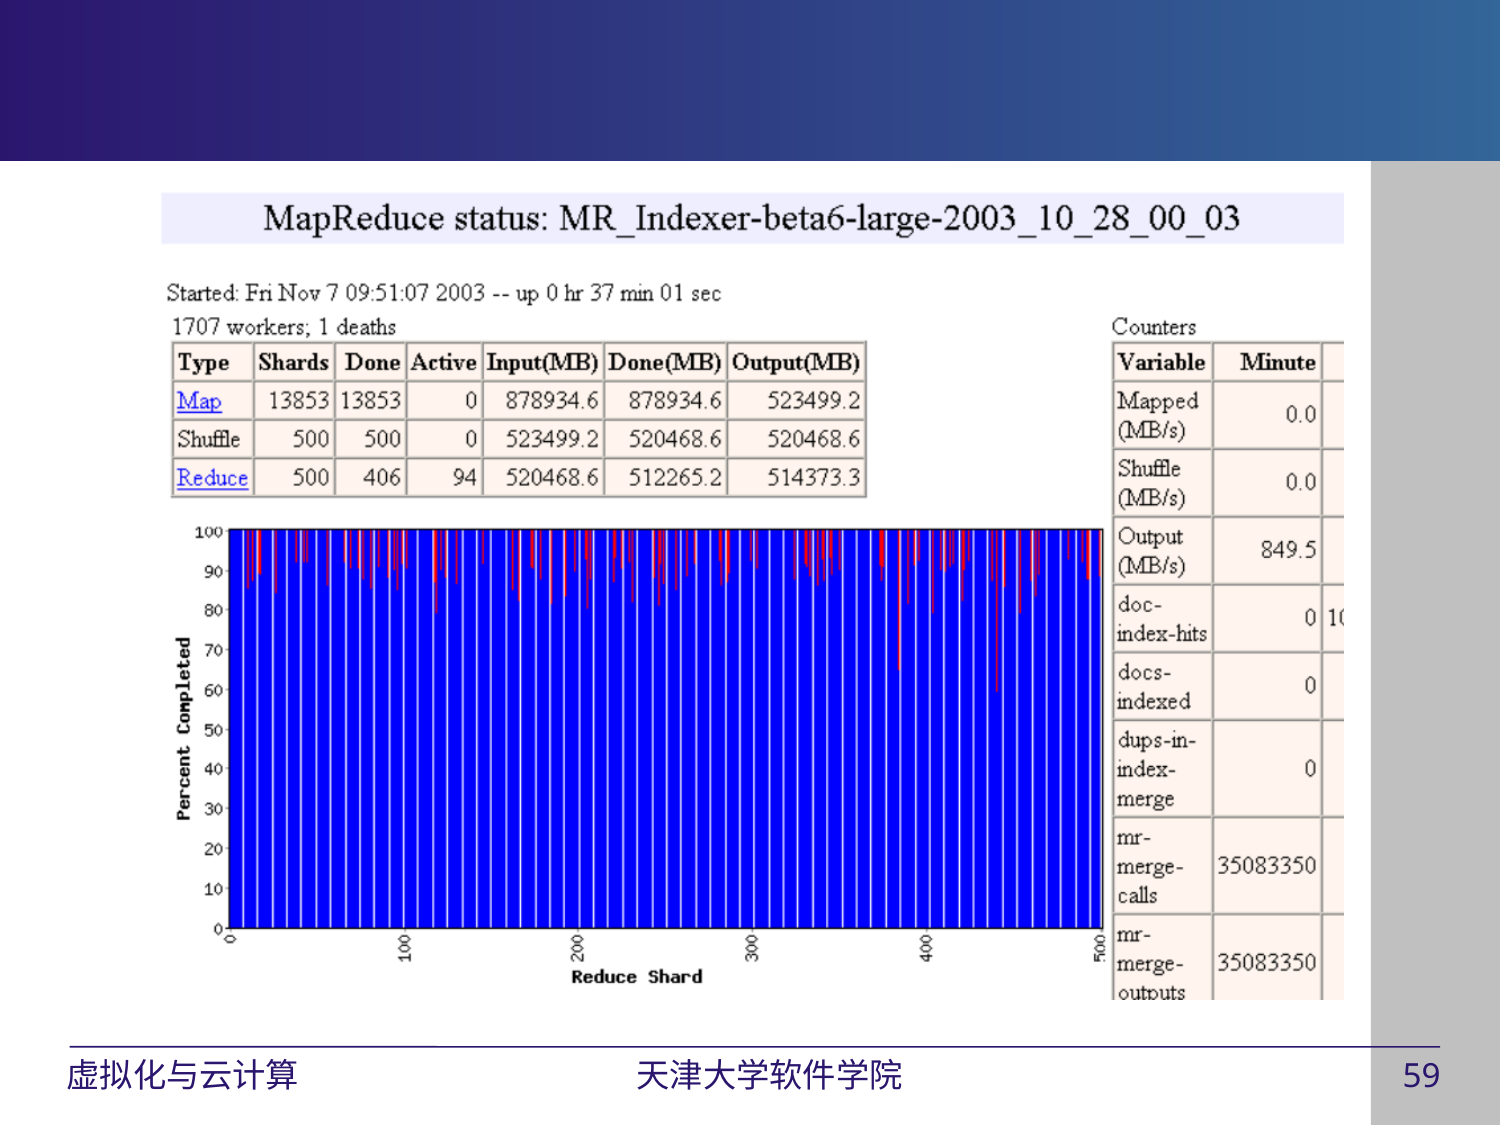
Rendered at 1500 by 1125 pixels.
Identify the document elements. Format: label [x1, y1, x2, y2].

picture [135, 178, 1344, 1000]
